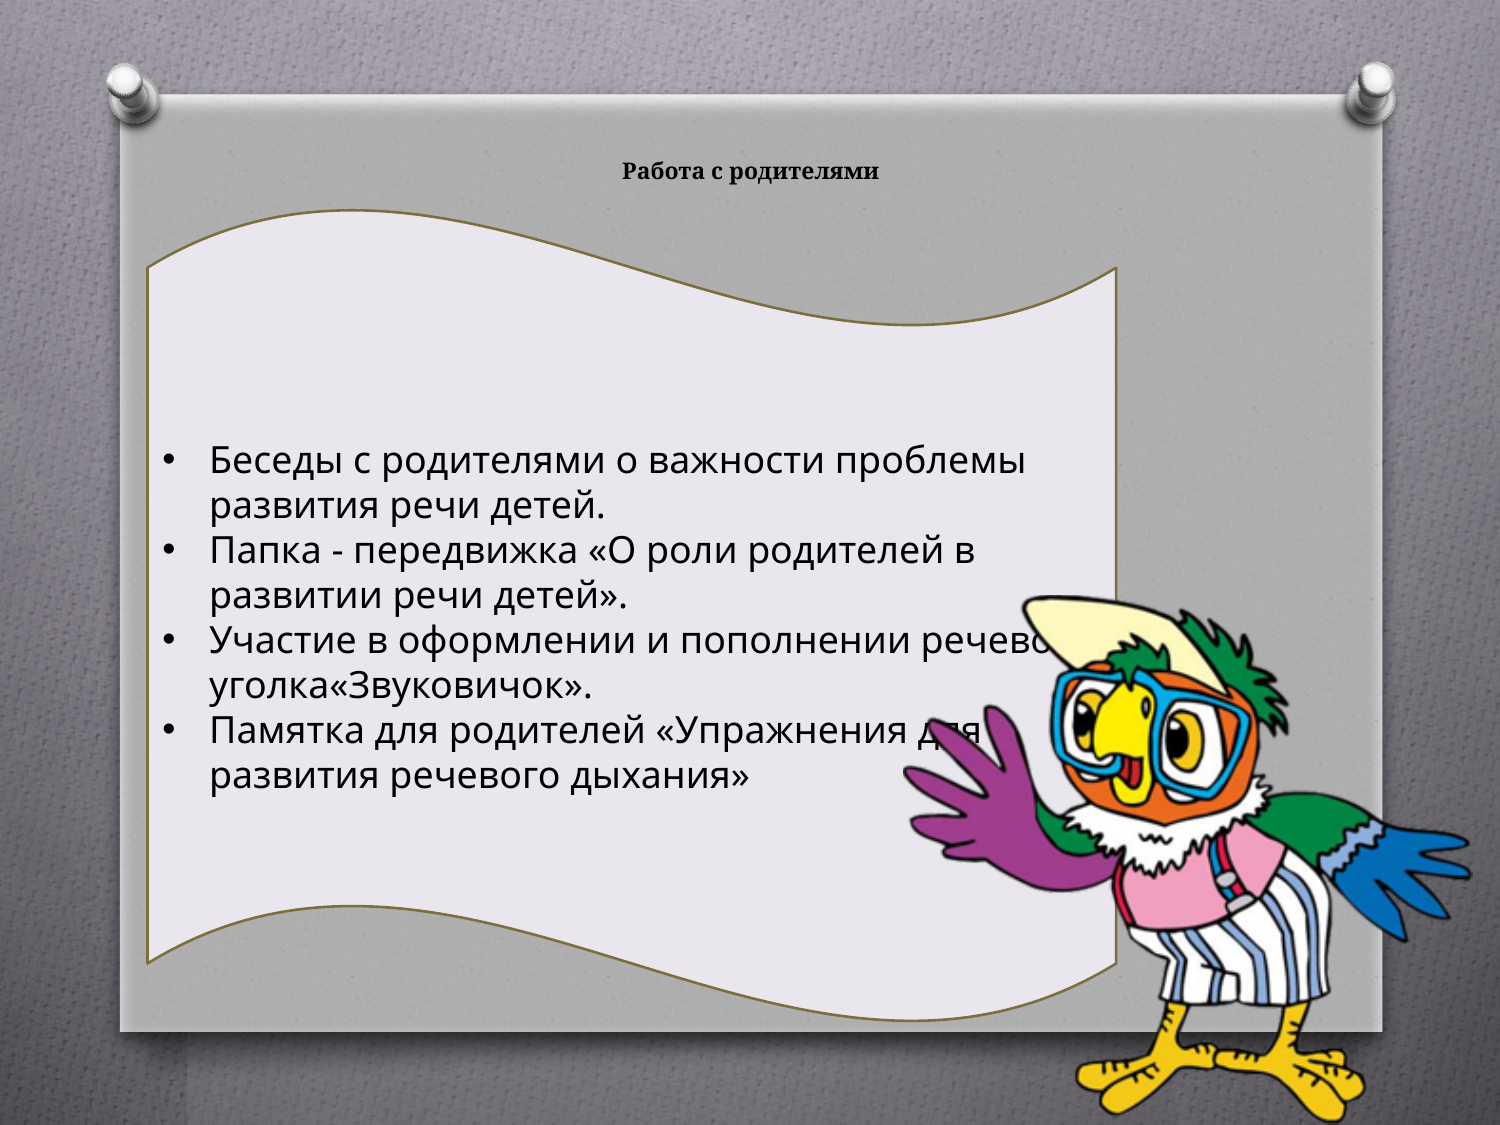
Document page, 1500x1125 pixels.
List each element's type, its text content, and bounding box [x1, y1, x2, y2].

picture [75, 29, 198, 153]
title Работа с родителями [179, 149, 1323, 220]
text_box Беседы с родителями о важности проблемы развития речи детей. Папка - передвижка «О роли родителей в развитии речи детей». Участие в оформлении и пополнении речевого уголка«Звуковичок». Памятка для родителей «Упражнения для развития речевого дыхания» [146, 208, 1118, 1022]
picture [903, 595, 1474, 1125]
picture [1317, 35, 1439, 156]
